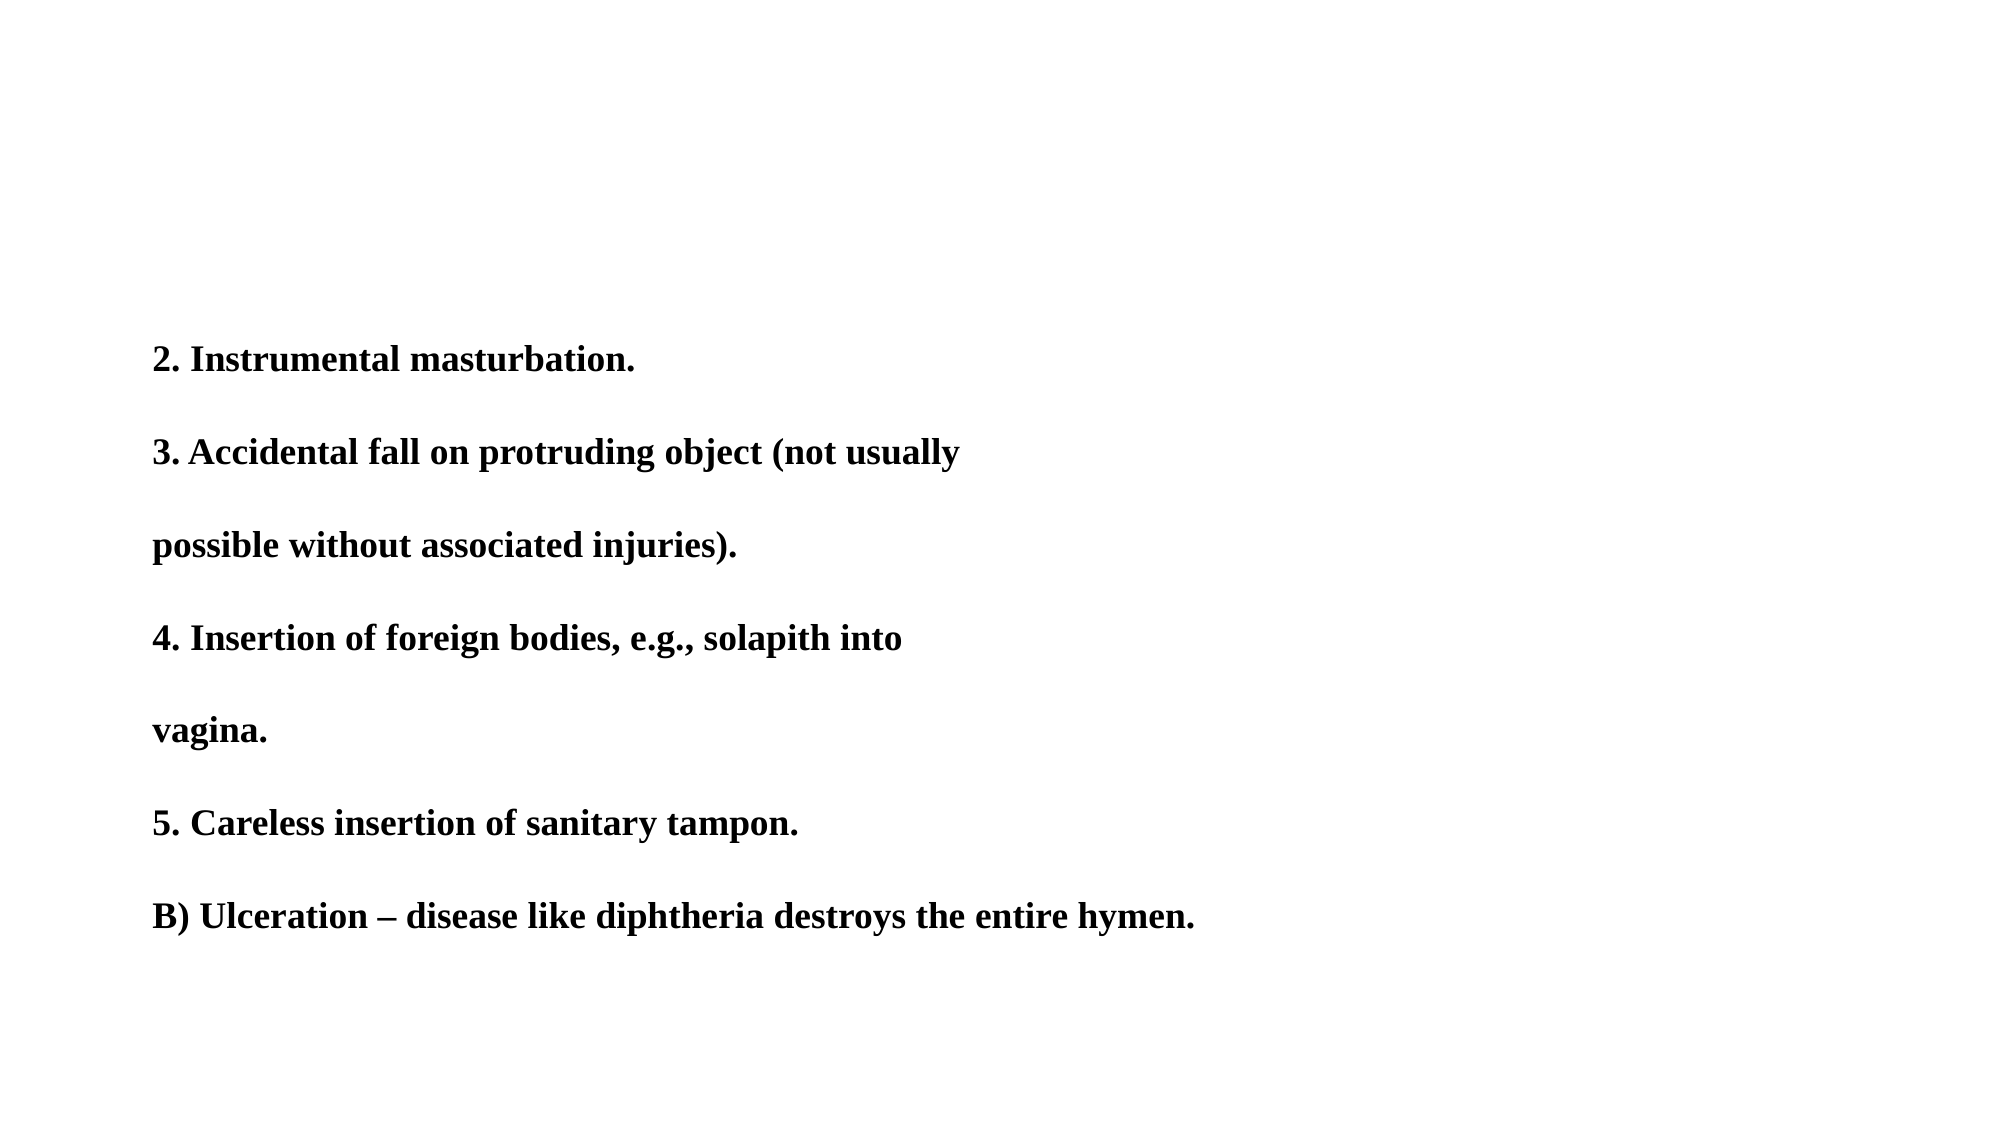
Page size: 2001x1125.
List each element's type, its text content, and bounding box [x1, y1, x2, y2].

list 2. Instrumental masturbation. 3. Accidental fall on protruding object (not usually possible without associated injuries). 4. Insertion of foreign bodies, e.g., solapith into vagina. 5. Careless insertion of sanitary tampon. B) Ulceration – disease like diphtheria destroys the entire hymen. [137, 299, 1863, 1014]
